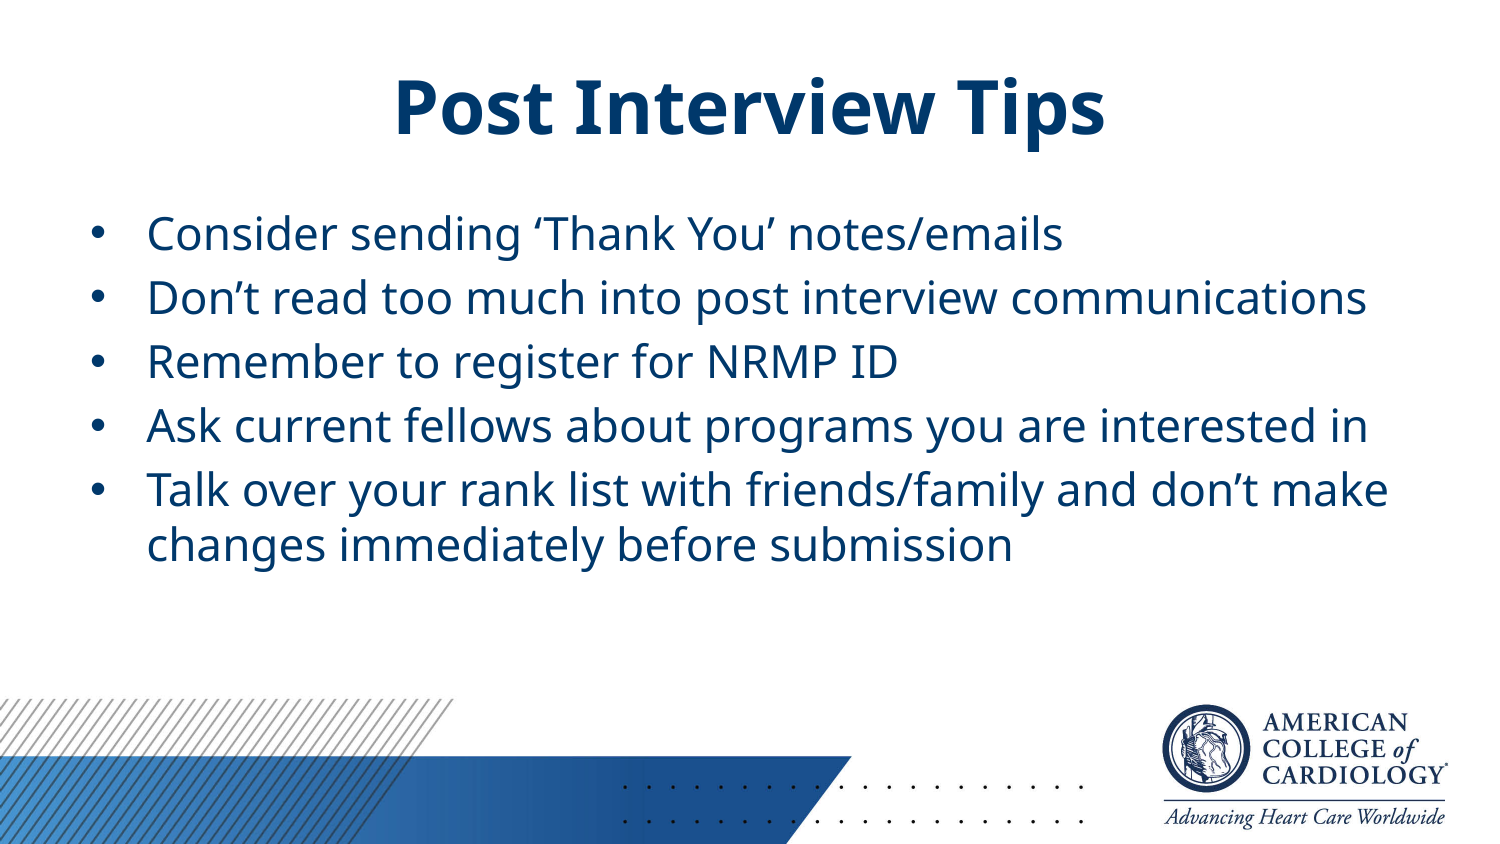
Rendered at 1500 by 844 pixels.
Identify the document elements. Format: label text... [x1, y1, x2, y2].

picture [0, 0, 1500, 844]
title Post Interview Tips [75, 33, 1425, 175]
list Consider sending ‘Thank You’ notes/emails Don’t read too much into post interview communications Remember to register for NRMP ID Ask current fellows about programs you are interested in Talk over your rank list with friends/family and don’t make changes immediately before submission [75, 196, 1425, 666]
